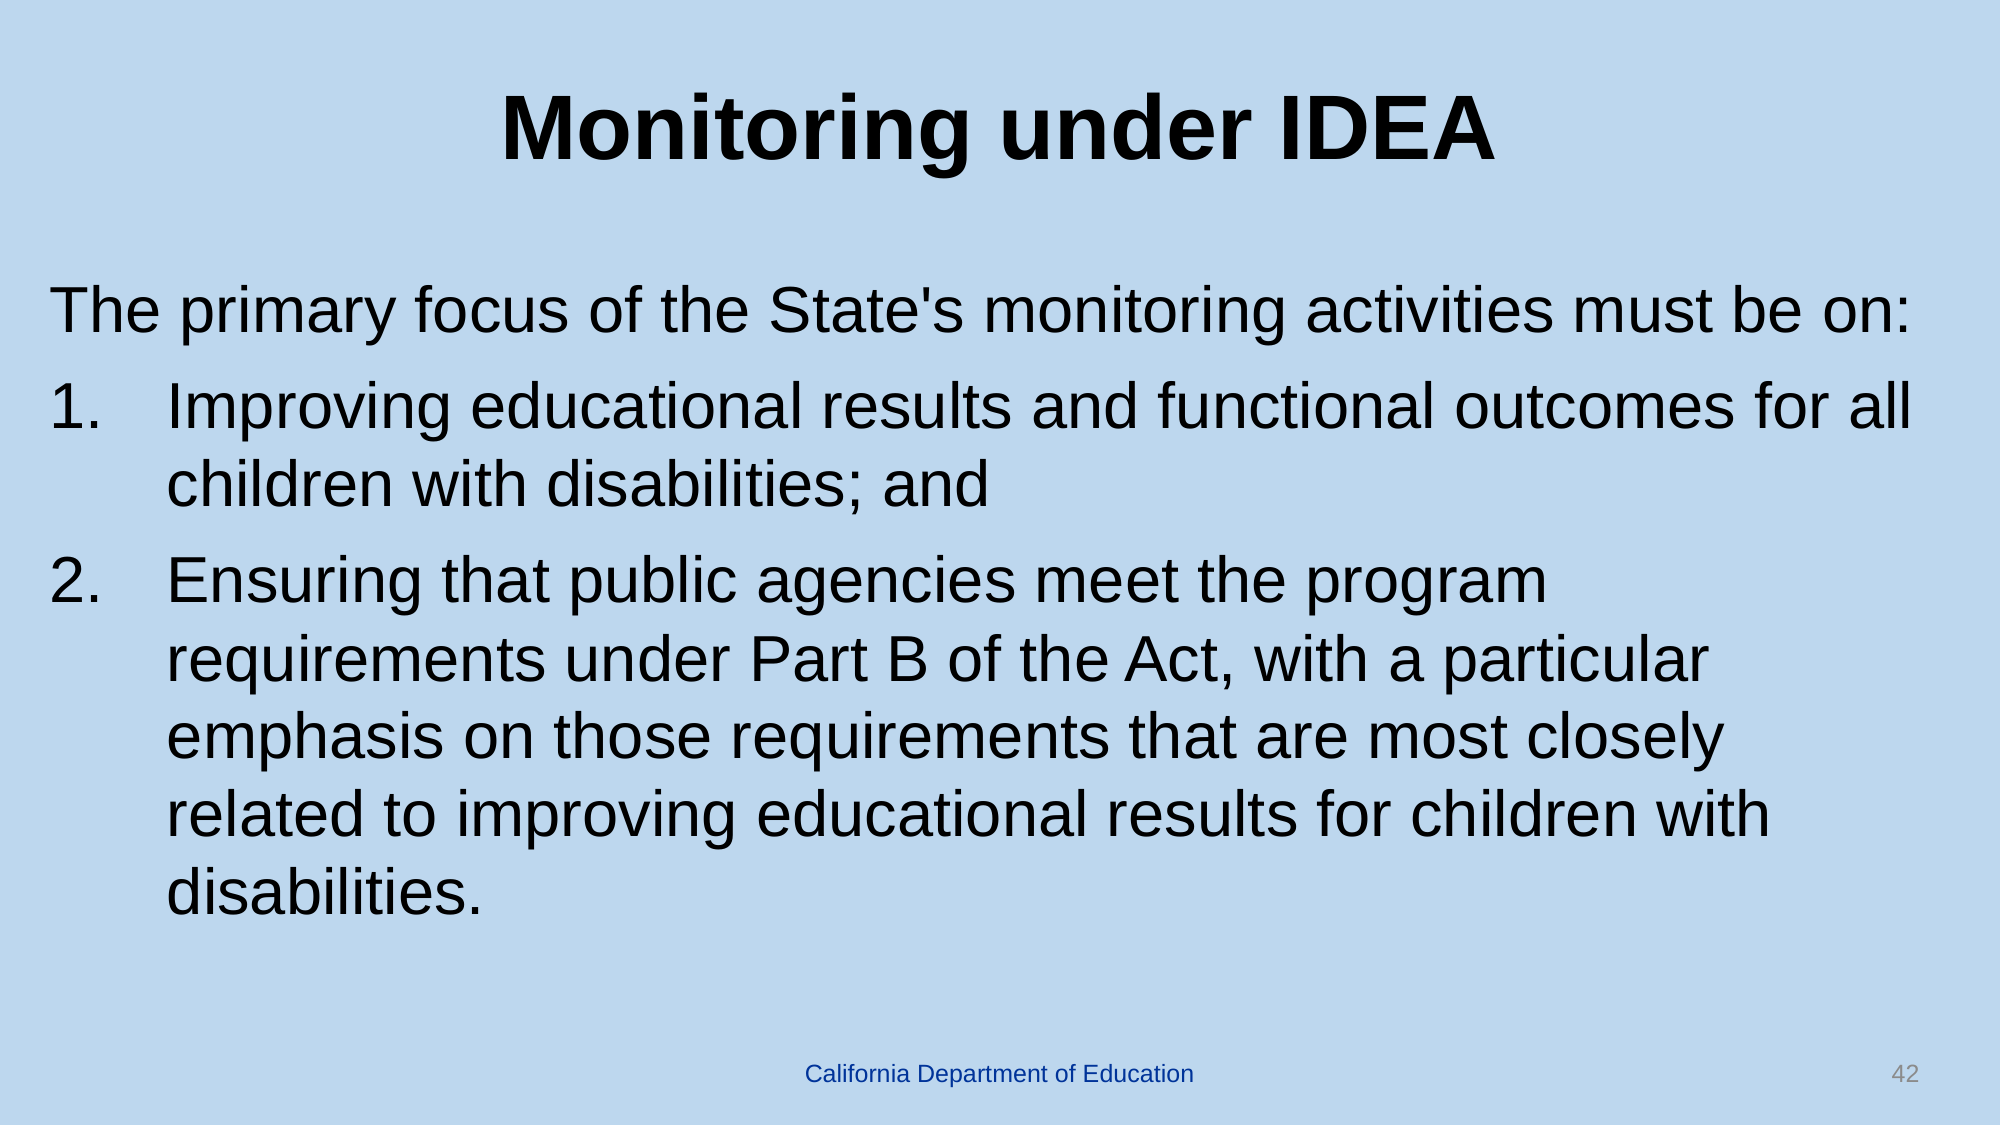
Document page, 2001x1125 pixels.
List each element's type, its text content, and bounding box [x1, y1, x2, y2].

slide_number 42 [1484, 1042, 1935, 1103]
footer California Department of Education [662, 1042, 1338, 1103]
list The primary focus of the State's monitoring activities must be on: Improving educational results and functional outcomes for all children with disabilities; and Ensuring that public agencies meet the program requirements under Part B of the Act, with a particular emphasis on those requirements that are most closely related to improving educational results for children with disabilities. [34, 259, 1935, 1014]
title Monitoring under IDEA [0, 0, 2000, 260]
